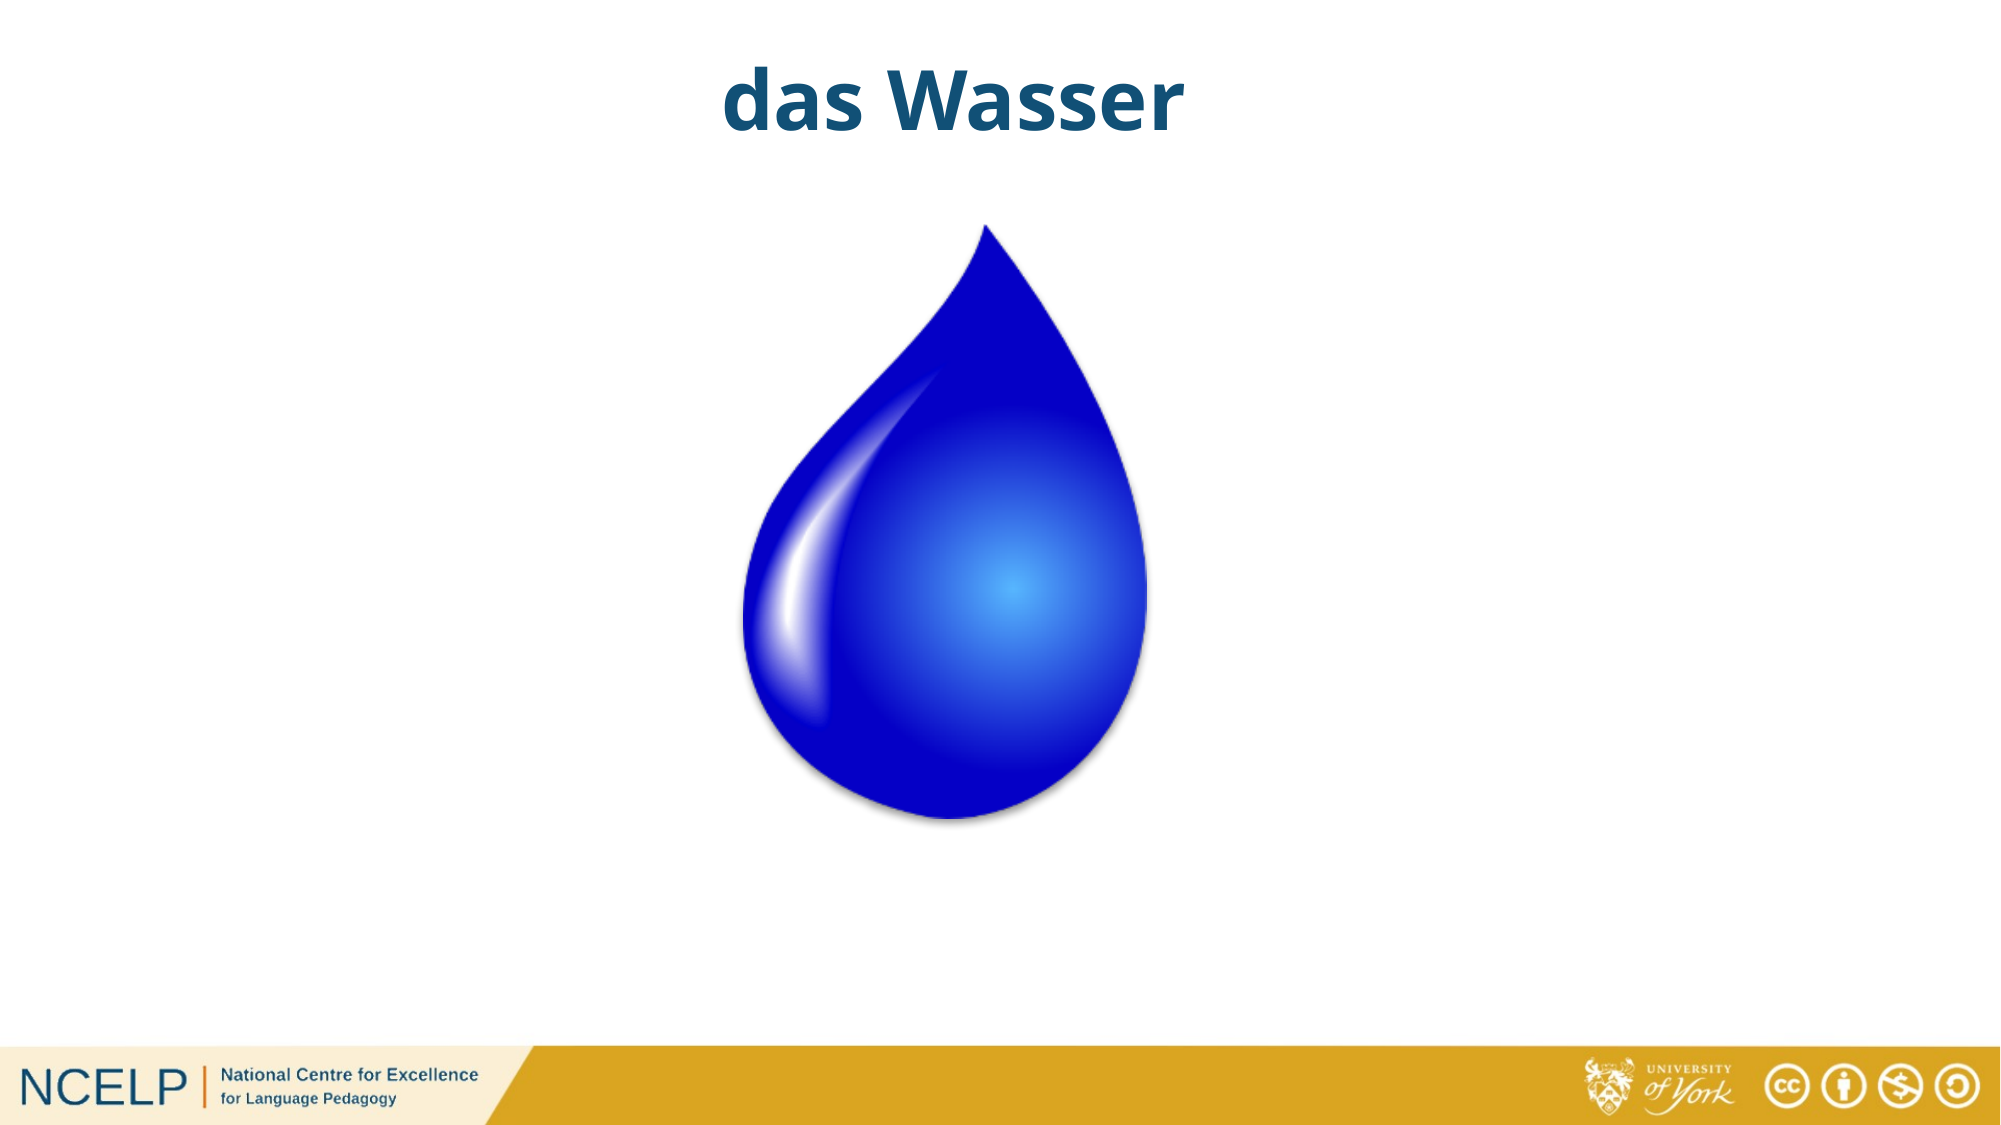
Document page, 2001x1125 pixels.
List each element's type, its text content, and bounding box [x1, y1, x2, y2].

text_box das Wasser [697, 39, 1211, 155]
picture [0, 0, 2001, 1125]
